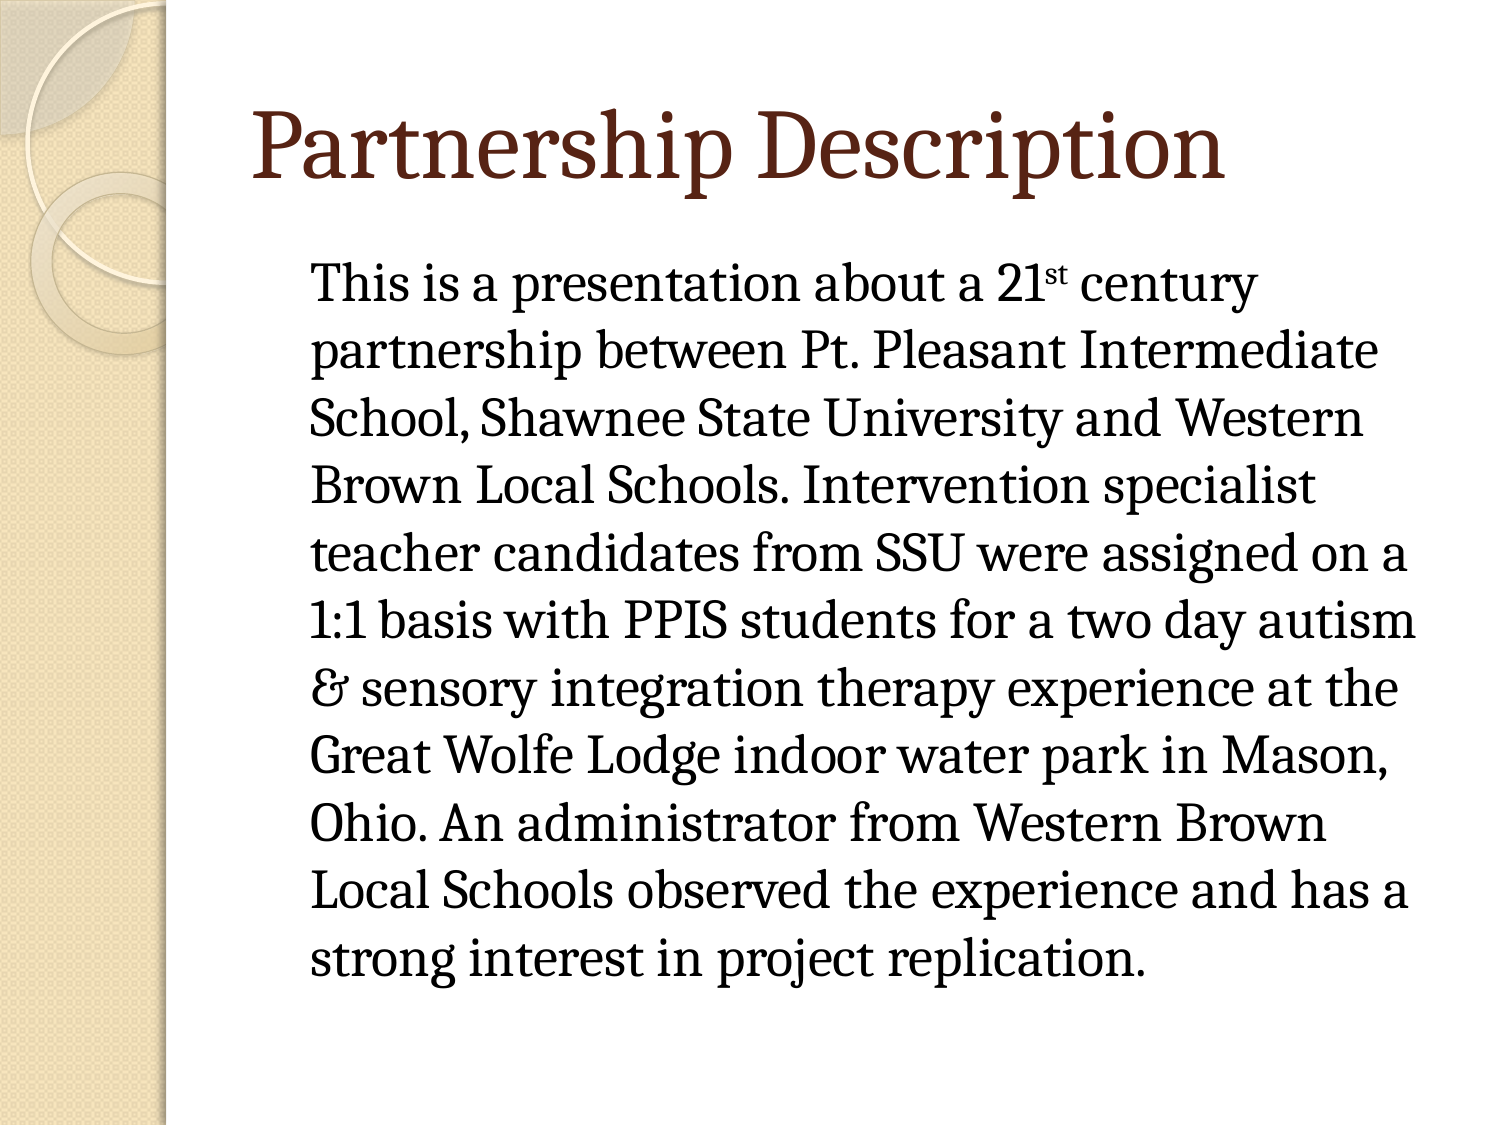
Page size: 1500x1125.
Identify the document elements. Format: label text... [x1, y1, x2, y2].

title Partnership Description [235, 45, 1466, 233]
list This is a presentation about a 21st century partnership between Pt. Pleasant Intermediate School, Shawnee State University and Western Brown Local Schools. Intervention specialist teacher candidates from SSU were assigned on a 1:1 basis with PPIS students for a two day autism & sensory integration therapy experience at the Great Wolfe Lodge indoor water park in Mason, Ohio. An administrator from Western Brown Local Schools observed the experience and has a strong interest in project replication. [235, 237, 1466, 1026]
